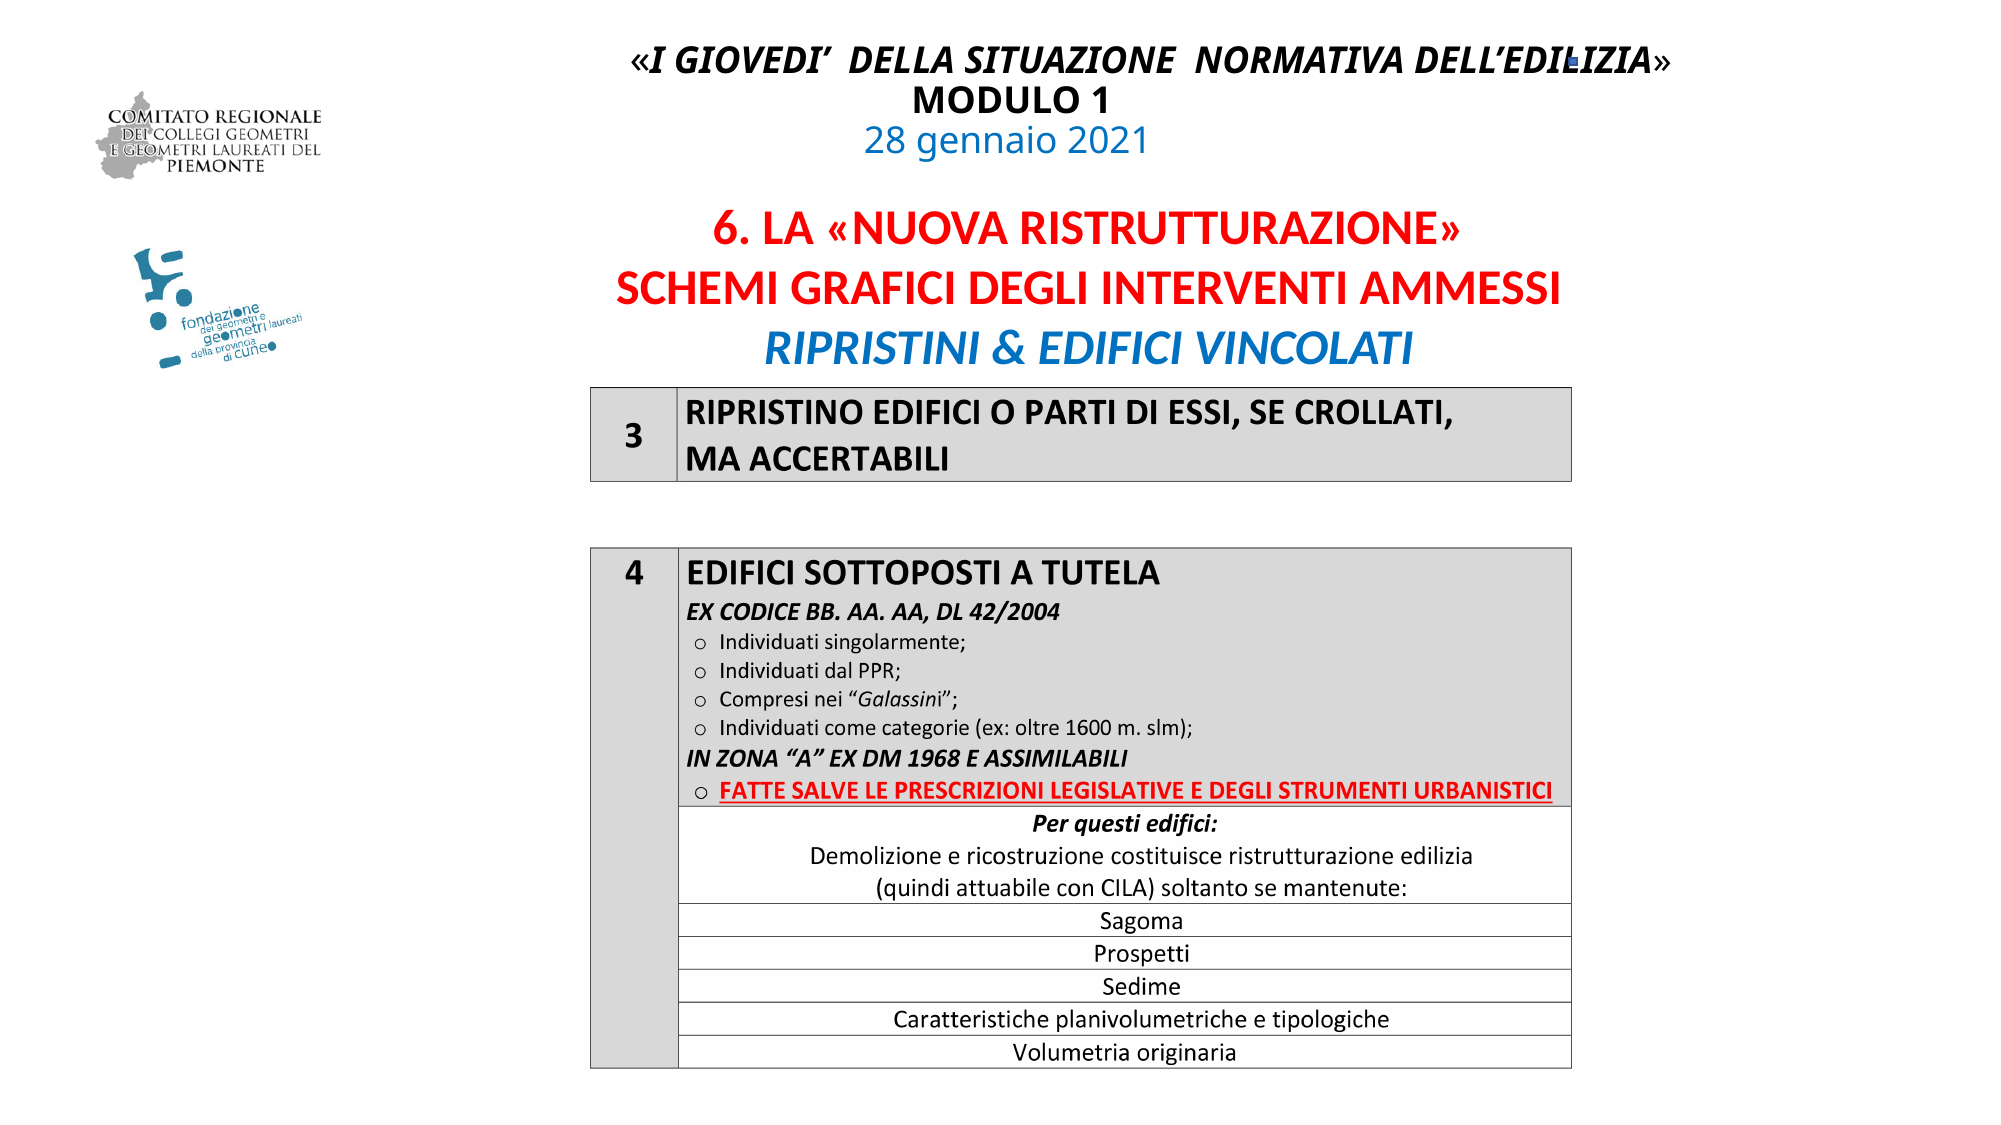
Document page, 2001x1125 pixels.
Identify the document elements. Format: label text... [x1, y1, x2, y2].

title «I GIOVEDI’ DELLA SITUAZIONE NORMATIVA DELL’EDILIZIA» MODULO 1 28 gennaio 2021 [383, 28, 1766, 186]
text_box [1568, 57, 1578, 66]
picture [90, 85, 329, 187]
subtitle 6. LA «NUOVA RISTRUTTURAZIONE» SCHEMI GRAFICI DEGLI INTERVENTI AMMESSI RIPRISTINI & EDIFICI VINCOLATI [383, 186, 1795, 1125]
picture [129, 244, 323, 369]
picture [481, 304, 1700, 1125]
